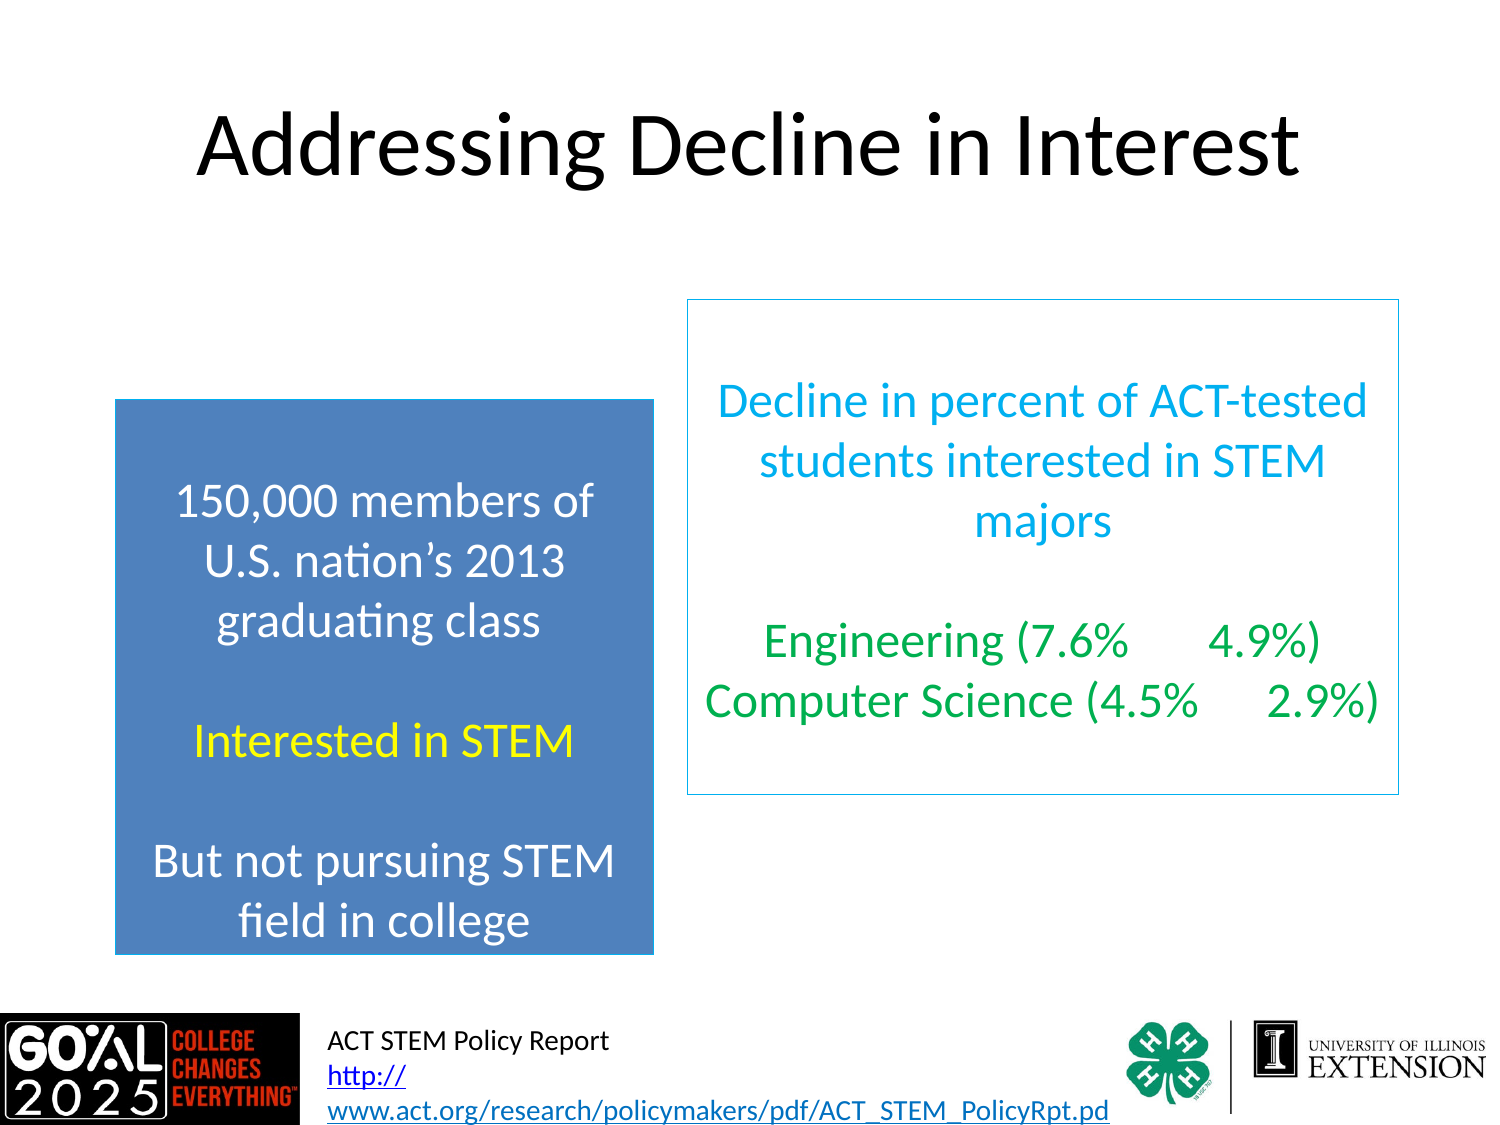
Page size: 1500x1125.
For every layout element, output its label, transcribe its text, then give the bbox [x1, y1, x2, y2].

text_box 150,000 members of U.S. nation’s 2013 graduating class Interested in STEM But not pursuing STEM field in college [115, 399, 654, 955]
text_box Decline in percent of ACT-tested students interested in STEM majors Engineering (7.6% 4.9%) Computer Science (4.5% 2.9%) [687, 299, 1399, 795]
picture [0, 1013, 300, 1125]
text_box ACT STEM Policy Report http://www.act.org/research/policymakers/pdf/ACT_STEM_PolicyRpt.pdf [312, 1014, 1125, 1125]
title Addressing Decline in Interest [75, 45, 1425, 233]
picture [1112, 1013, 1500, 1114]
